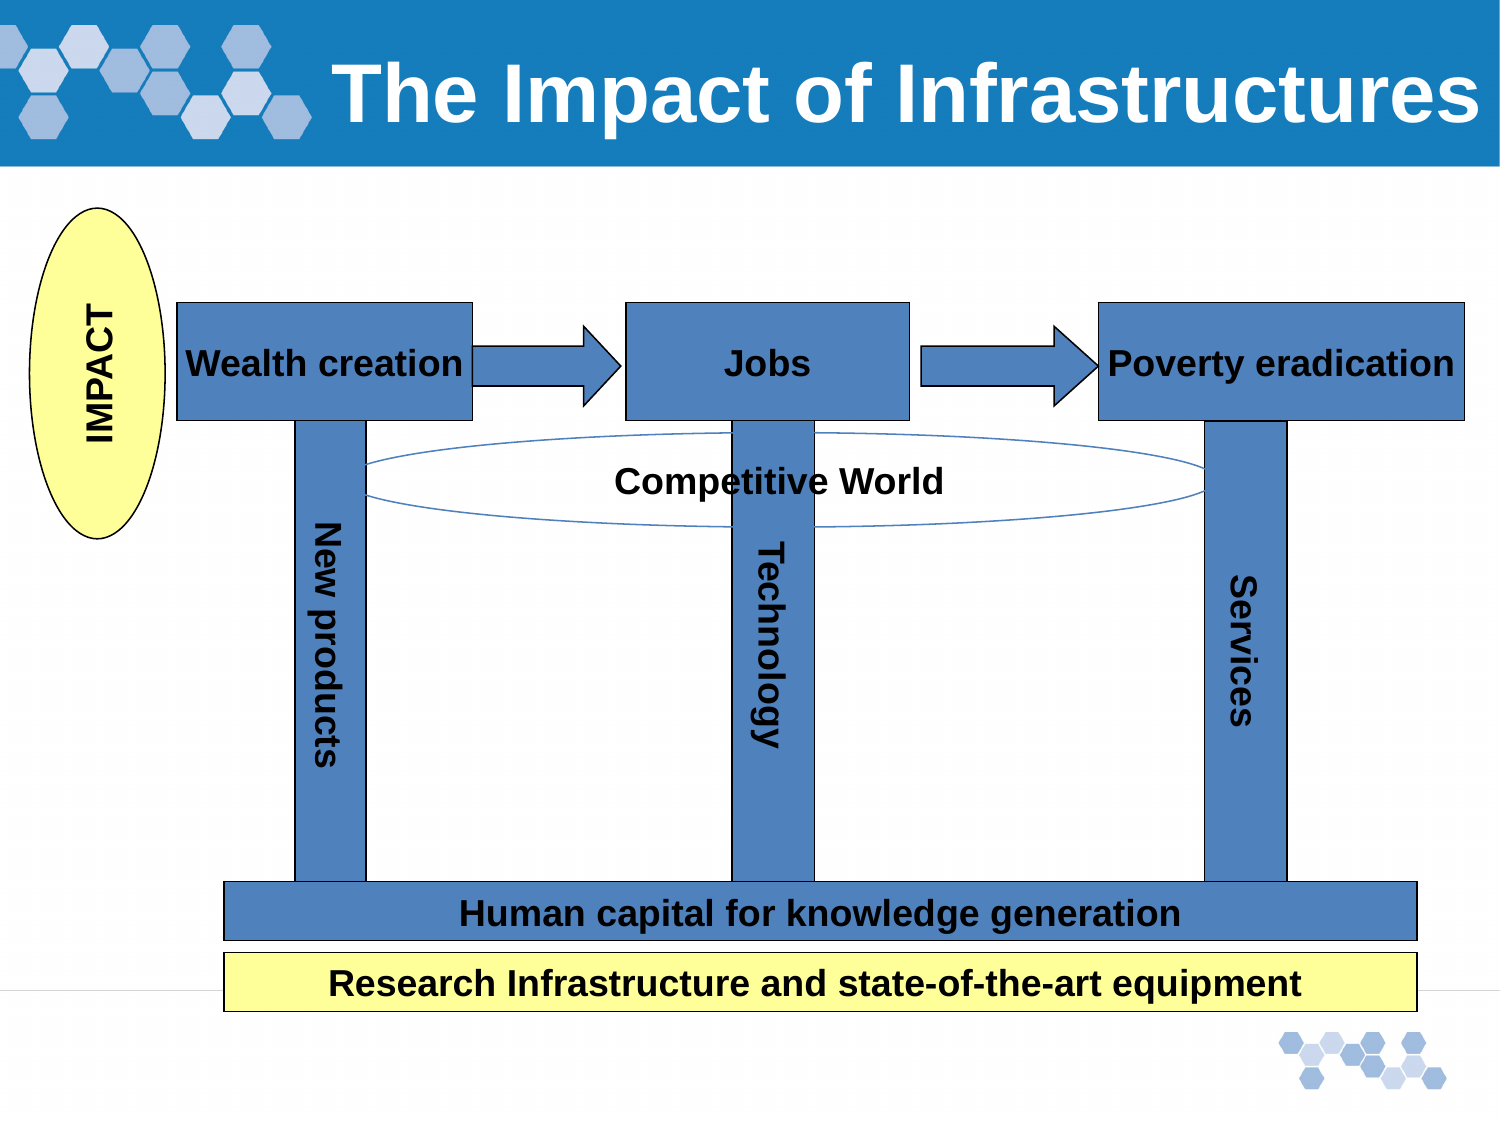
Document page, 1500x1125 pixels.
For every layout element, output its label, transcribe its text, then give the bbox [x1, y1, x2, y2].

picture [0, 0, 1500, 1125]
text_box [29, 207, 1465, 1012]
title The Impact of Infrastructures [316, 36, 1500, 141]
